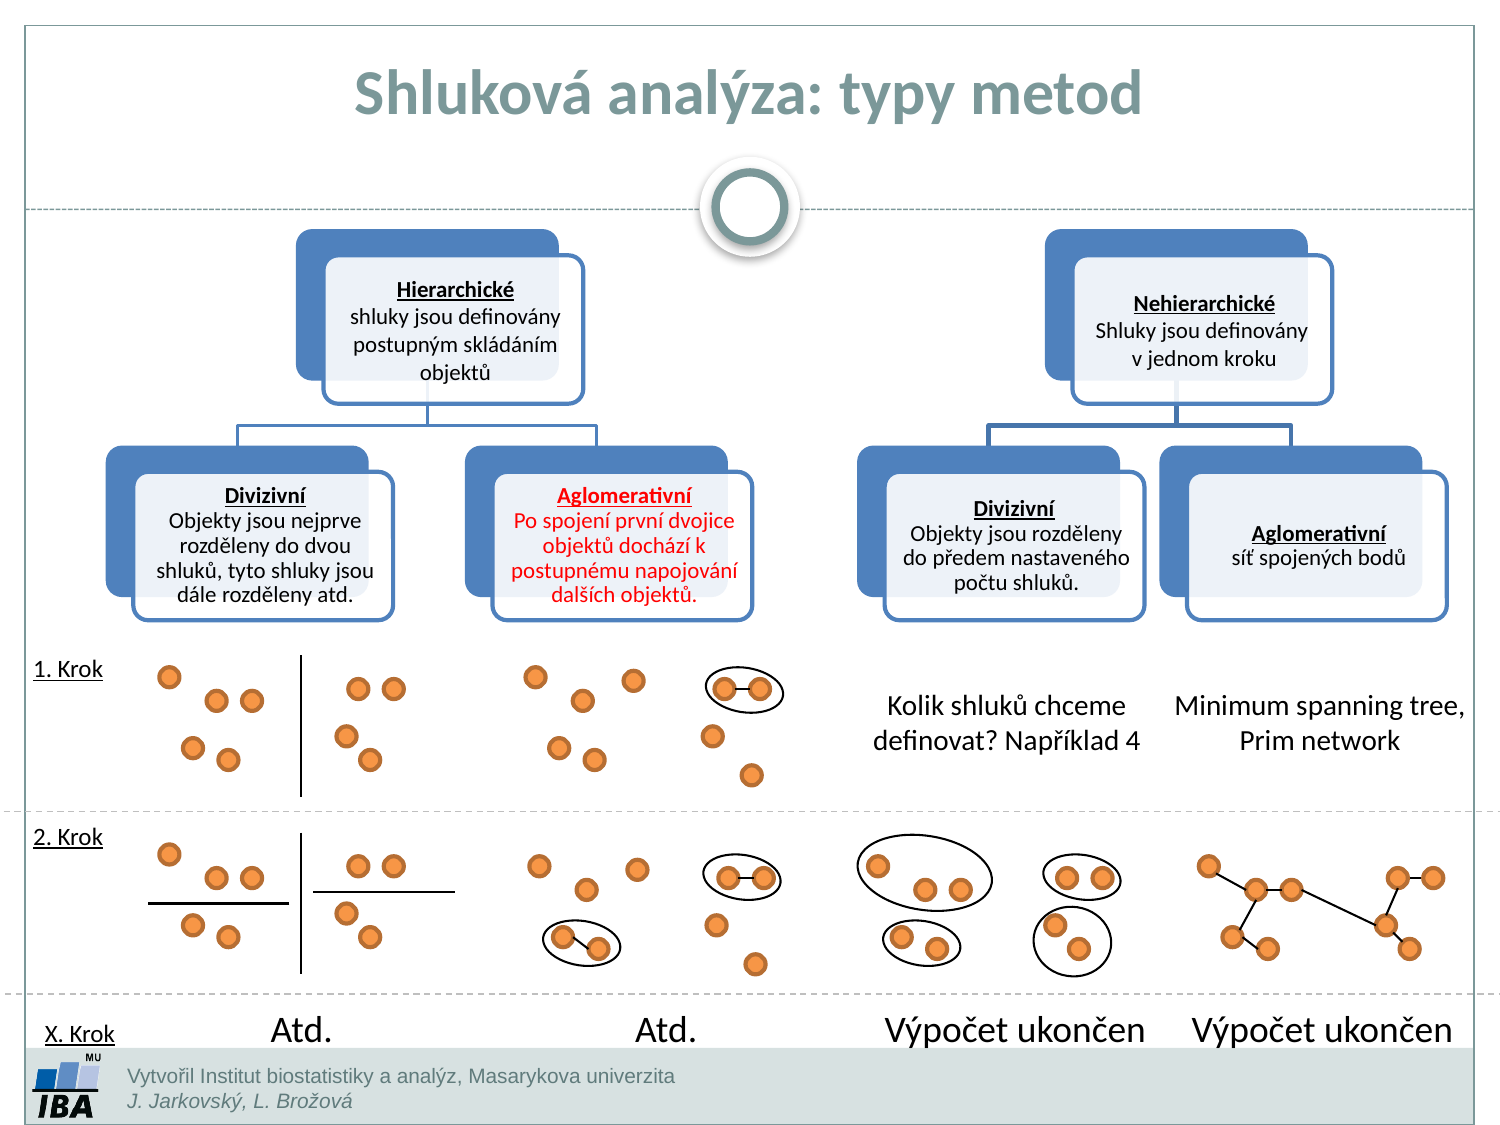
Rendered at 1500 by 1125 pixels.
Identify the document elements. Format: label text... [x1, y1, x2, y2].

text_box [360, 749, 381, 771]
text_box [1261, 938, 1278, 959]
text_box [1215, 873, 1247, 891]
text_box [242, 690, 263, 711]
text_box [705, 667, 784, 713]
text_box Výpočet ukončen [1176, 1004, 1469, 1058]
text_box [1392, 932, 1403, 943]
text_box [741, 765, 762, 786]
text_box [348, 856, 369, 877]
text_box [383, 679, 404, 700]
text_box [623, 670, 644, 691]
text_box [1249, 879, 1267, 900]
text_box 1. Krok [18, 645, 119, 691]
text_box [338, 904, 355, 908]
text_box Atd. [620, 1004, 713, 1058]
text_box [1387, 868, 1408, 888]
text_box [857, 834, 992, 911]
text_box [525, 667, 546, 688]
text_box X. Krok [30, 1009, 130, 1055]
footer Vytvořil Institut biostatistiky a analýz, Masarykova univerzita J. Jarkovský, L. Brožová [112, 1057, 700, 1118]
text_box [543, 920, 621, 966]
text_box [1198, 856, 1219, 877]
text_box [360, 927, 381, 948]
text_box Kolik shluků chceme definovat? Například 4 [844, 679, 1157, 764]
text_box [1423, 868, 1444, 889]
text_box [218, 749, 239, 771]
picture [32, 1055, 101, 1118]
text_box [1301, 889, 1377, 926]
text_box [572, 936, 589, 950]
text_box [348, 679, 369, 700]
text_box [745, 954, 766, 975]
text_box Atd. [255, 1004, 348, 1058]
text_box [1382, 895, 1406, 908]
text_box [336, 913, 357, 924]
text_box [1281, 879, 1302, 900]
text_box [529, 856, 550, 877]
text_box [702, 726, 723, 747]
text_box [572, 690, 593, 711]
text_box [627, 859, 648, 880]
text_box [182, 738, 204, 759]
text_box [703, 854, 781, 900]
text_box 2. Krok [18, 821, 119, 858]
text_box [182, 915, 204, 936]
text_box [576, 879, 597, 900]
text_box [206, 868, 227, 889]
text_box [1400, 938, 1420, 959]
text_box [1242, 936, 1259, 950]
text_box [206, 690, 227, 711]
text_box Výpočet ukončen [869, 1004, 1162, 1058]
text_box Shluková analýza: typy metod [74, 42, 1425, 135]
text_box [242, 868, 263, 889]
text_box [1232, 906, 1264, 924]
text_box [549, 738, 570, 759]
text_box [218, 927, 239, 948]
text_box [706, 915, 727, 936]
text_box [883, 920, 961, 966]
text_box [159, 844, 180, 865]
text_box [383, 856, 404, 877]
text_box [1043, 854, 1121, 900]
text_box Minimum spanning tree, Prim network [1157, 679, 1483, 764]
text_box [64, 255, 1448, 646]
text_box [1033, 906, 1112, 977]
text_box [1222, 928, 1240, 948]
text_box [336, 737, 357, 747]
text_box [1378, 918, 1397, 936]
text_box [584, 749, 605, 771]
text_box [159, 667, 180, 688]
